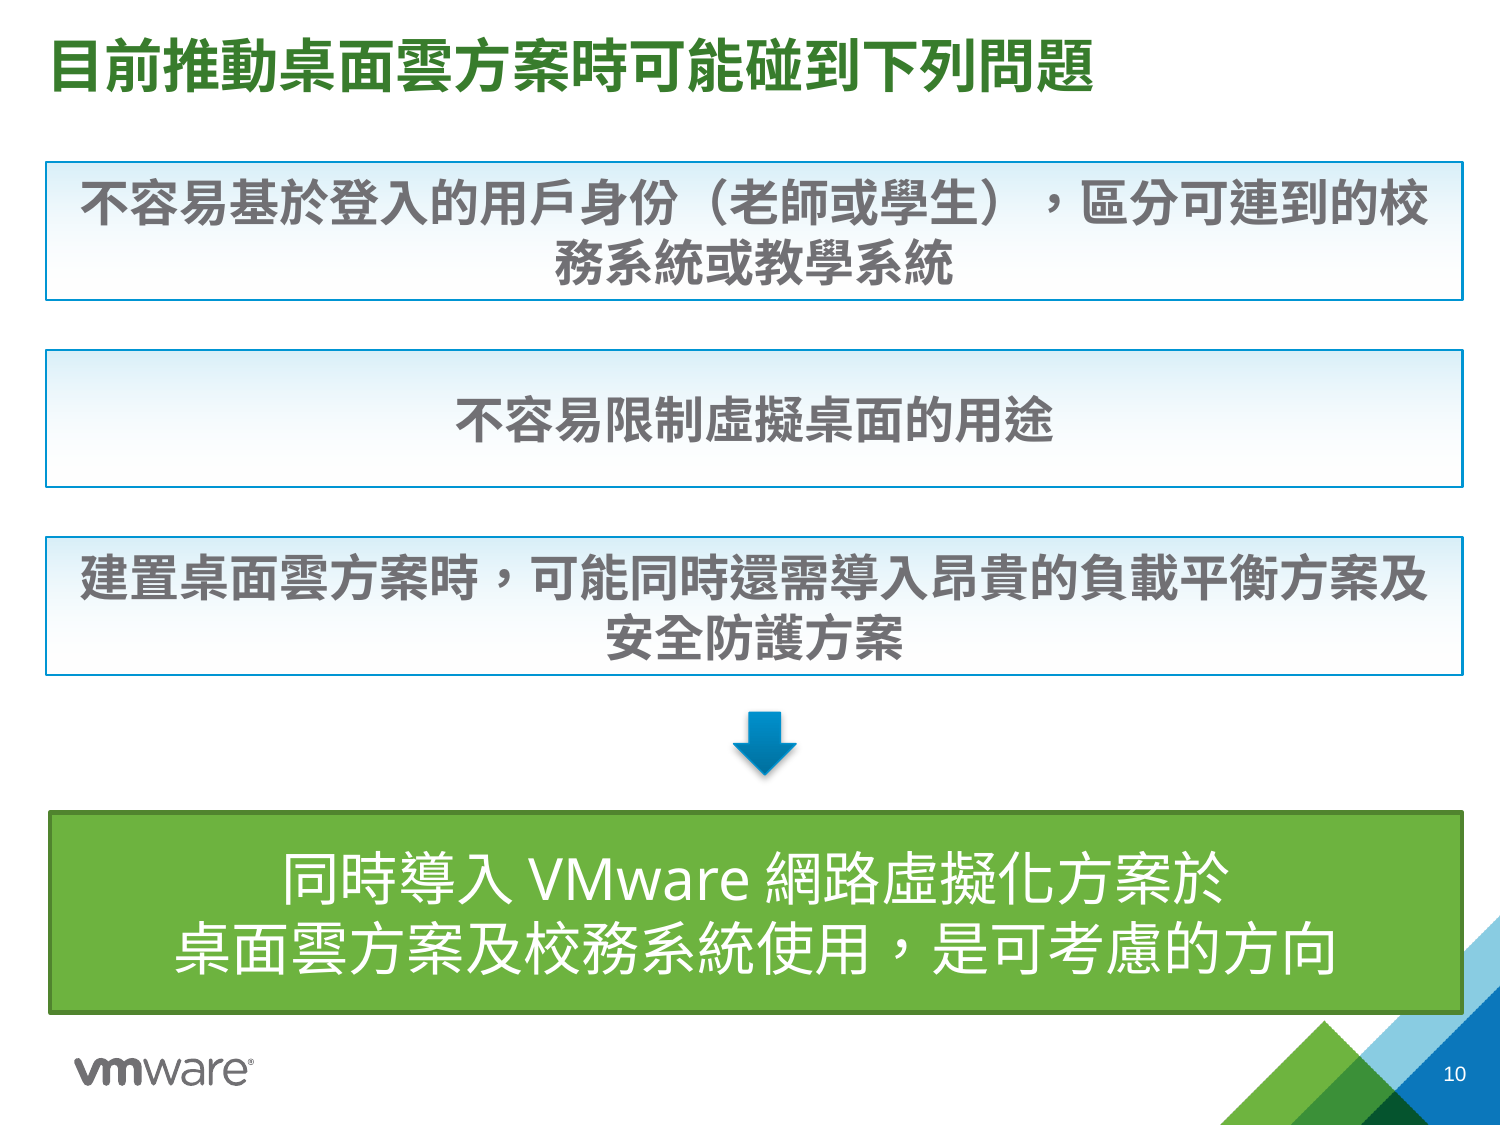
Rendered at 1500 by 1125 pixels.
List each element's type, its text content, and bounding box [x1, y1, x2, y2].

text_box 不容易限制虛擬桌面的用途 [44, 348, 1465, 490]
text_box 同時導入VMware網路虛擬化方案於 桌面雲方案及校務系統使用，是可考慮的方向 [48, 810, 1464, 1015]
text_box 不容易基於登入的用戶身份（老師或學生），區分可連到的校務系統或教學系統 [44, 160, 1465, 302]
text_box 建置桌面雲方案時，可能同時還需導入昂貴的負載平衡方案及安全防護方案 [44, 535, 1465, 677]
slide_number 10 [1427, 1060, 1483, 1085]
picture [1209, 912, 1500, 1125]
title 目前推動桌面雲方案時可能碰到下列問題 [46, 37, 1463, 138]
text_box [732, 711, 797, 776]
